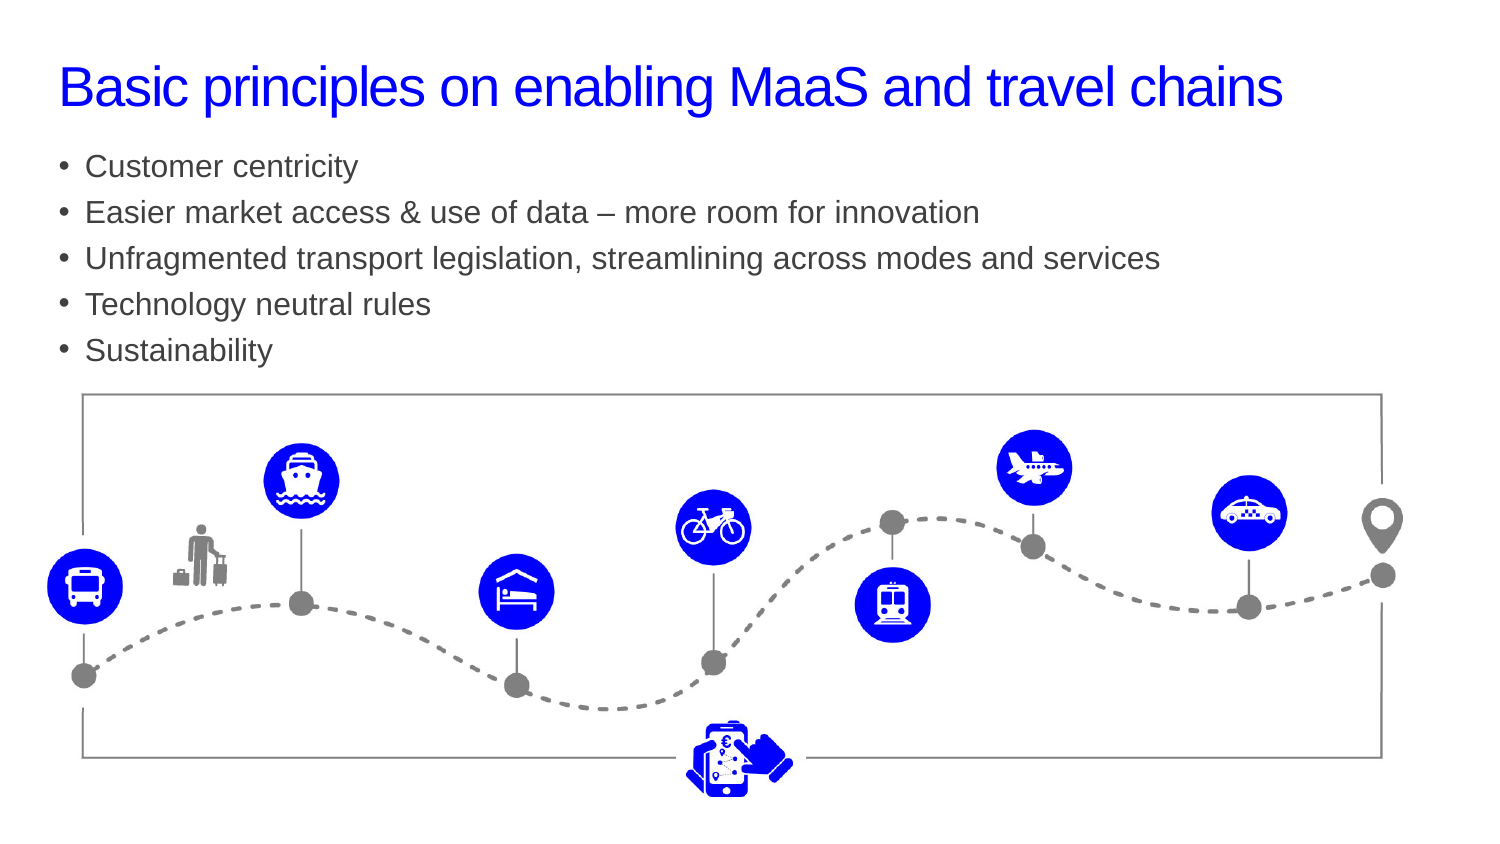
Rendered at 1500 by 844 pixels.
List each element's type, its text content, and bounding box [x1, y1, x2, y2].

list Customer centricity Easier market access & use of data – more room for innovation Unfragmented transport legislation, streamlining across modes and services Technology neutral rules Sustainability [58, 150, 1404, 368]
title Basic principles on enabling MaaS and travel chains [58, 29, 1442, 149]
picture [31, 368, 1431, 821]
